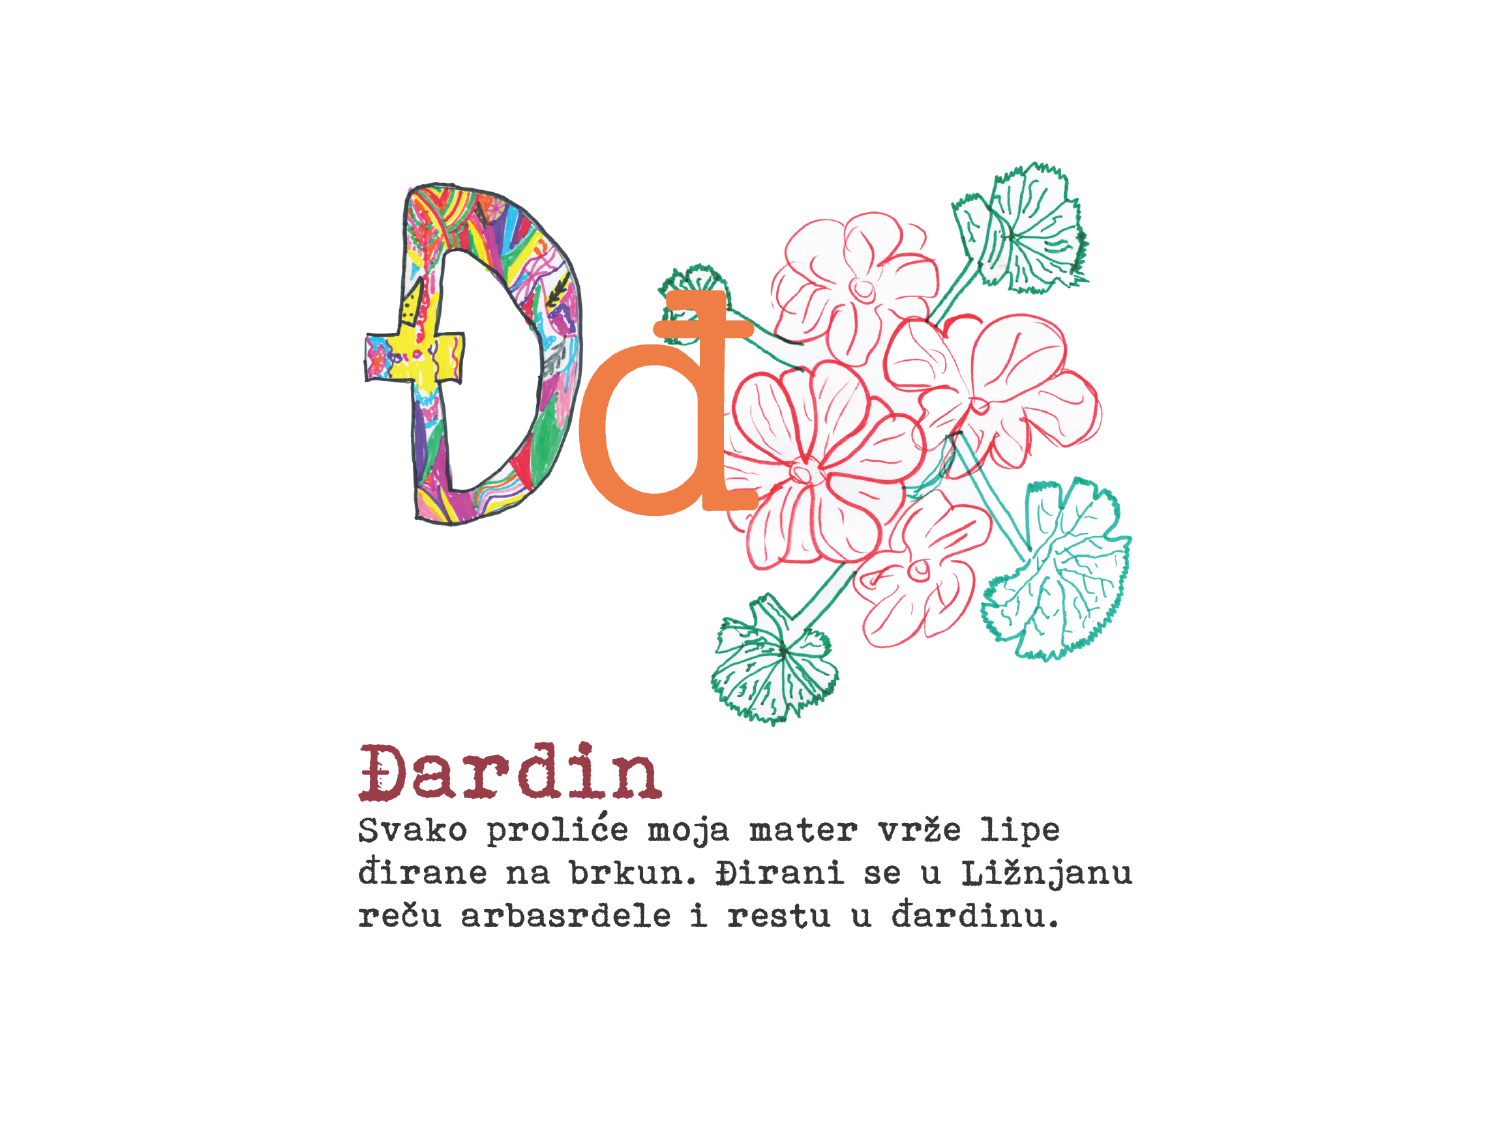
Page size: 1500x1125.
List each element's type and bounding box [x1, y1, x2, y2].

picture [299, 112, 1201, 1013]
